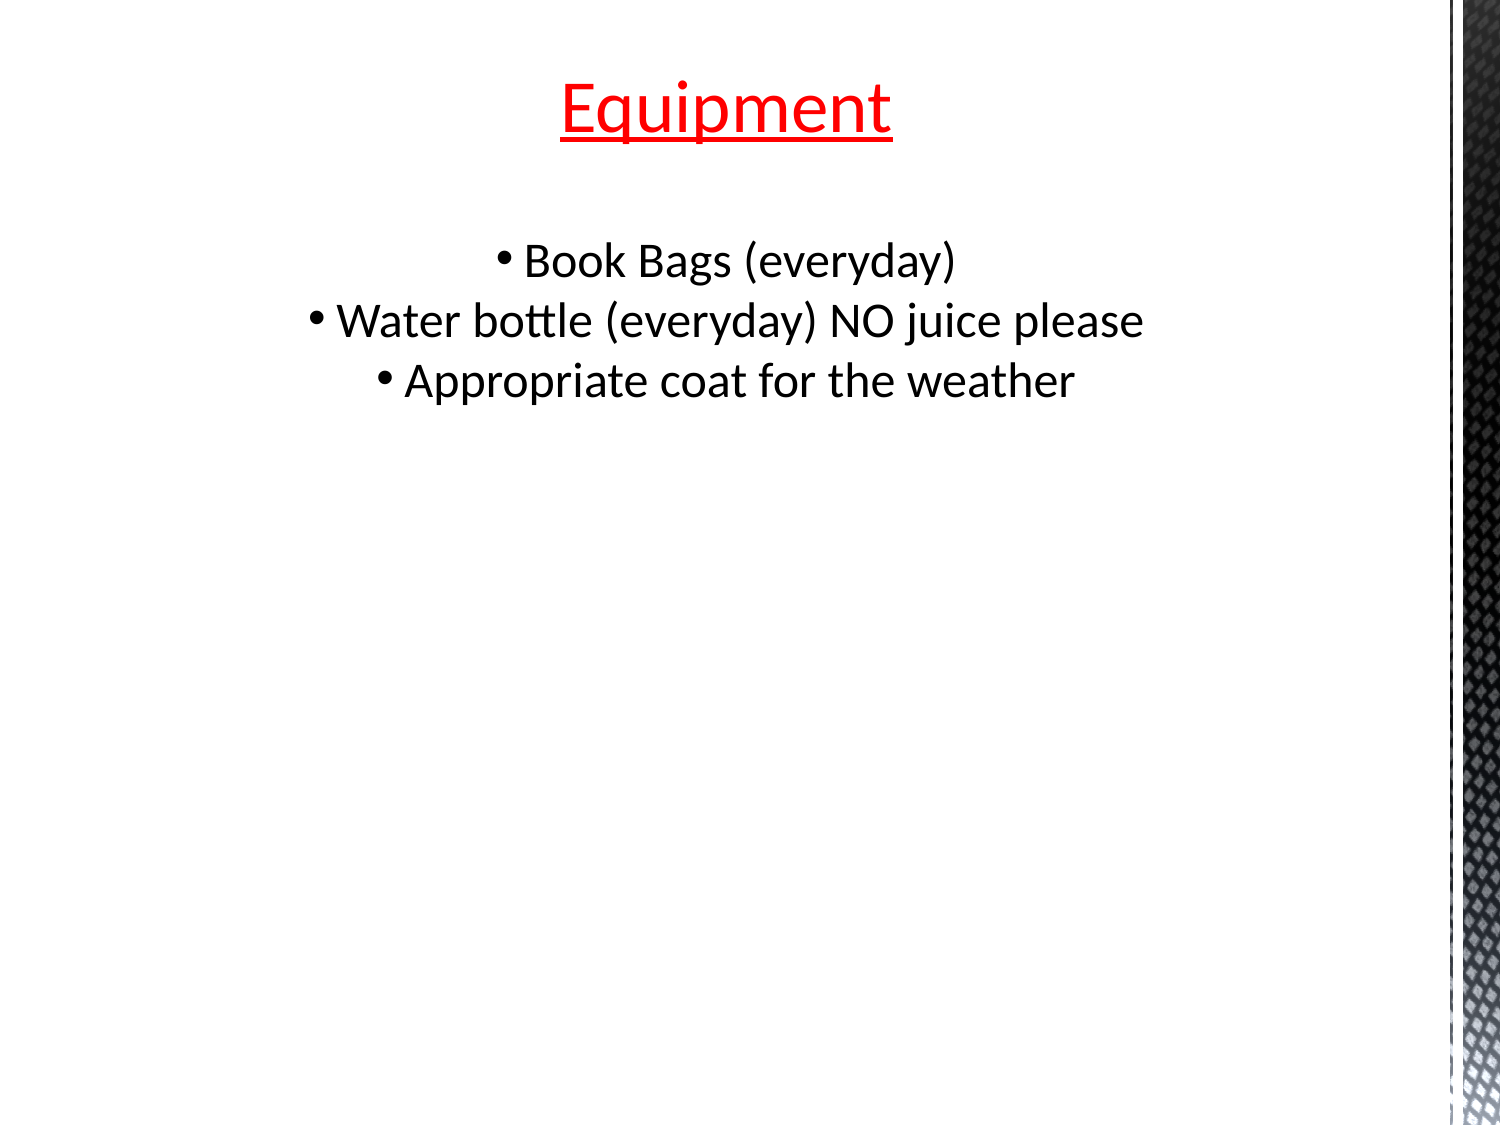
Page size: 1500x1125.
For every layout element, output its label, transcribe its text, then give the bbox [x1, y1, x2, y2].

text_box Equipment Book Bags (everyday) Water bottle (everyday) NO juice please Appropriate coat for the weather [53, 49, 1400, 445]
picture [1447, 0, 1500, 1125]
